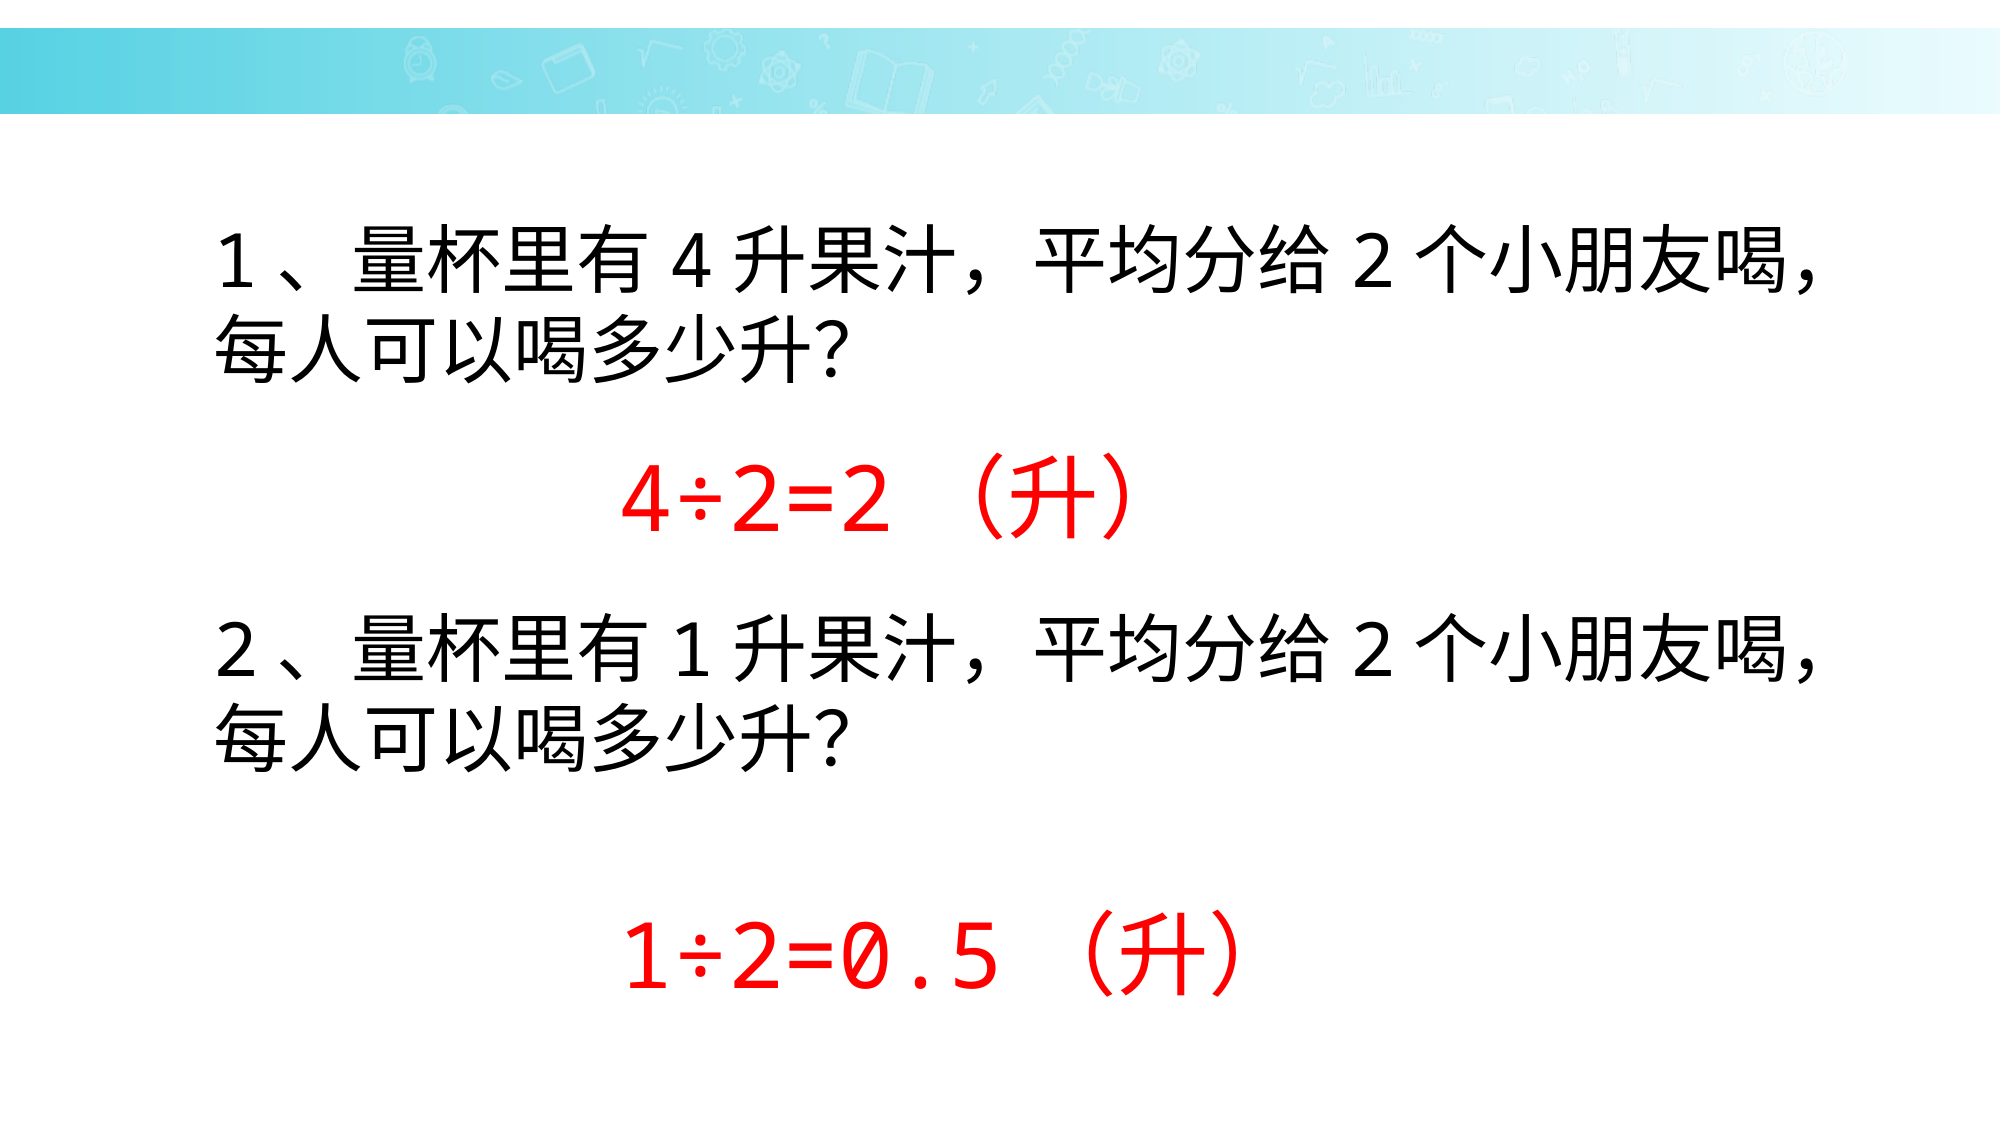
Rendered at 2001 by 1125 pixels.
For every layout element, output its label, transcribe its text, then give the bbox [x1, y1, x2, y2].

text_box 1、量杯里有4升果汁，平均分给2个小朋友喝， 每人可以喝多少升？ [199, 204, 2000, 400]
text_box 1÷2=0.5（升） [603, 889, 1342, 1014]
text_box 4÷2=2（升） [603, 431, 1342, 557]
picture [404, 29, 1847, 114]
text_box 2、量杯里有1升果汁，平均分给2个小朋友喝， 每人可以喝多少升？ [199, 593, 2000, 789]
